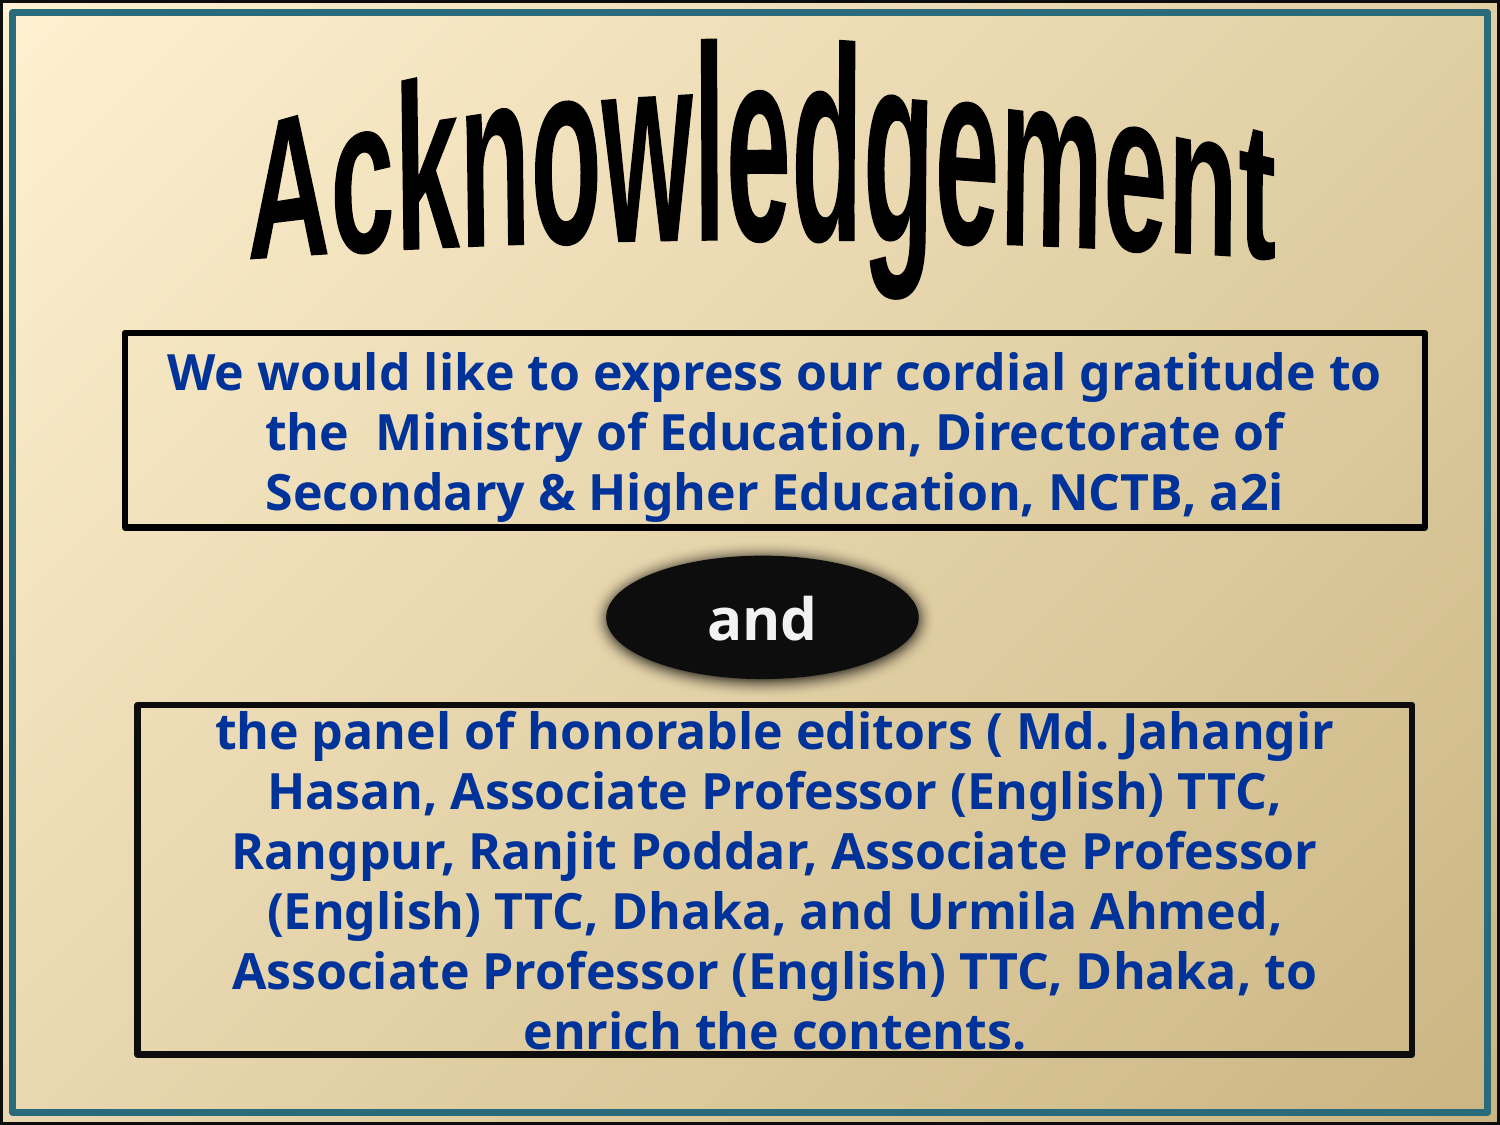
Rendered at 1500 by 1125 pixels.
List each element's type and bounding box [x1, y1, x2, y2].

text_box [0, 0, 1500, 1125]
text_box [10, 10, 1490, 1115]
